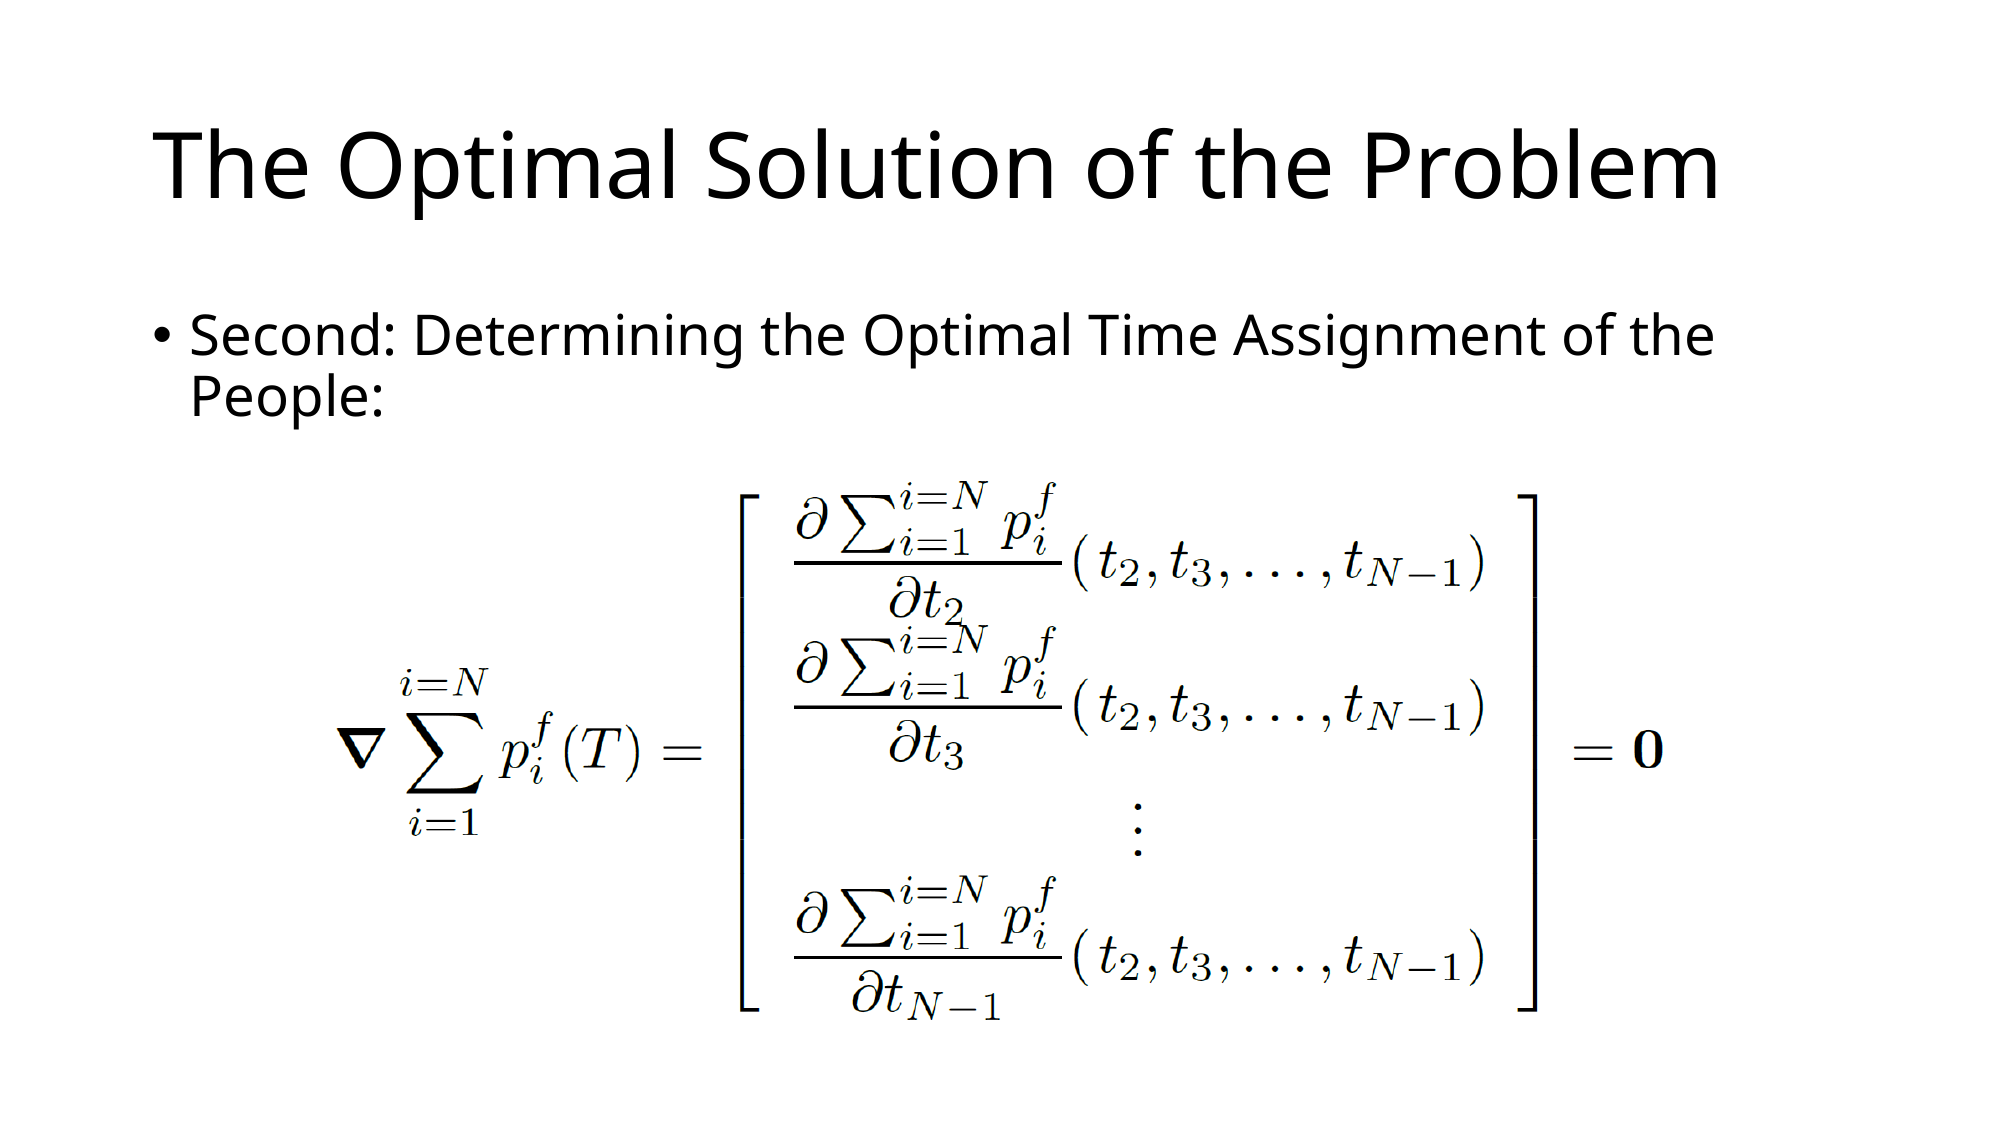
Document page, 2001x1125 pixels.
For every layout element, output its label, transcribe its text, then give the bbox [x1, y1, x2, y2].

title The Optimal Solution of the Problem [137, 59, 1863, 278]
picture [324, 473, 1676, 1036]
list Second: Determining the Optimal Time Assignment of the People: [137, 299, 1863, 1014]
